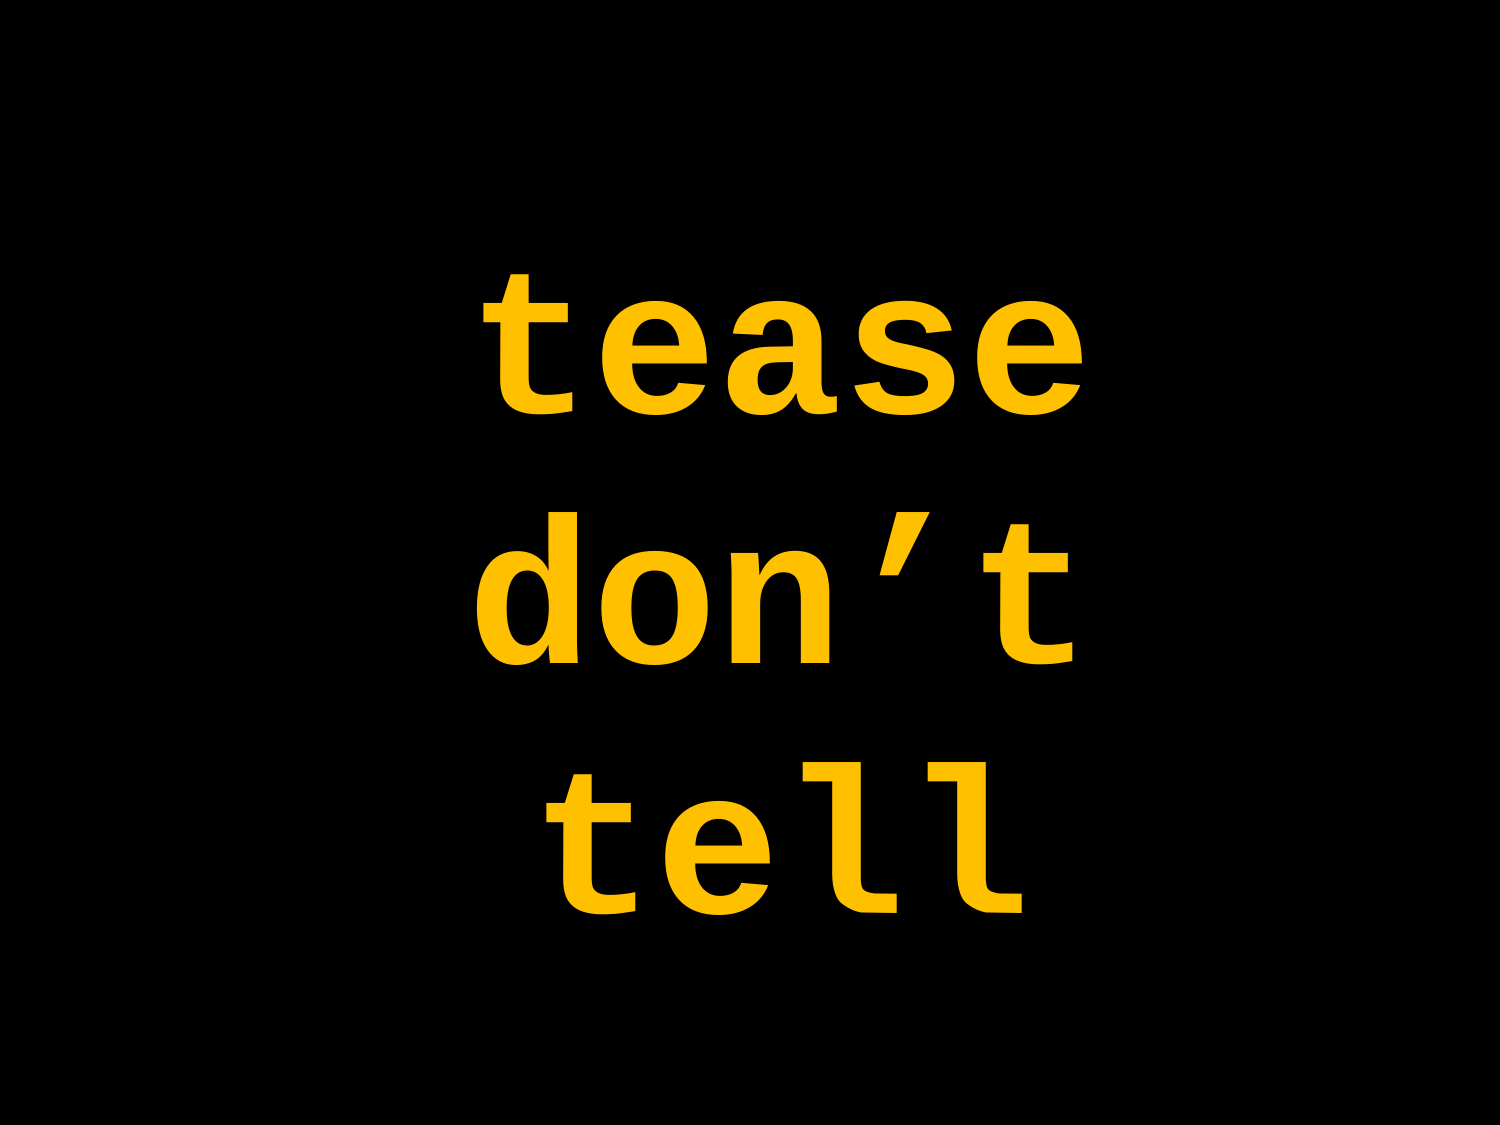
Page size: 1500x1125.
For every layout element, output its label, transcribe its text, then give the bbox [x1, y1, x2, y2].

text_box tease don’t tell [213, 197, 1348, 963]
